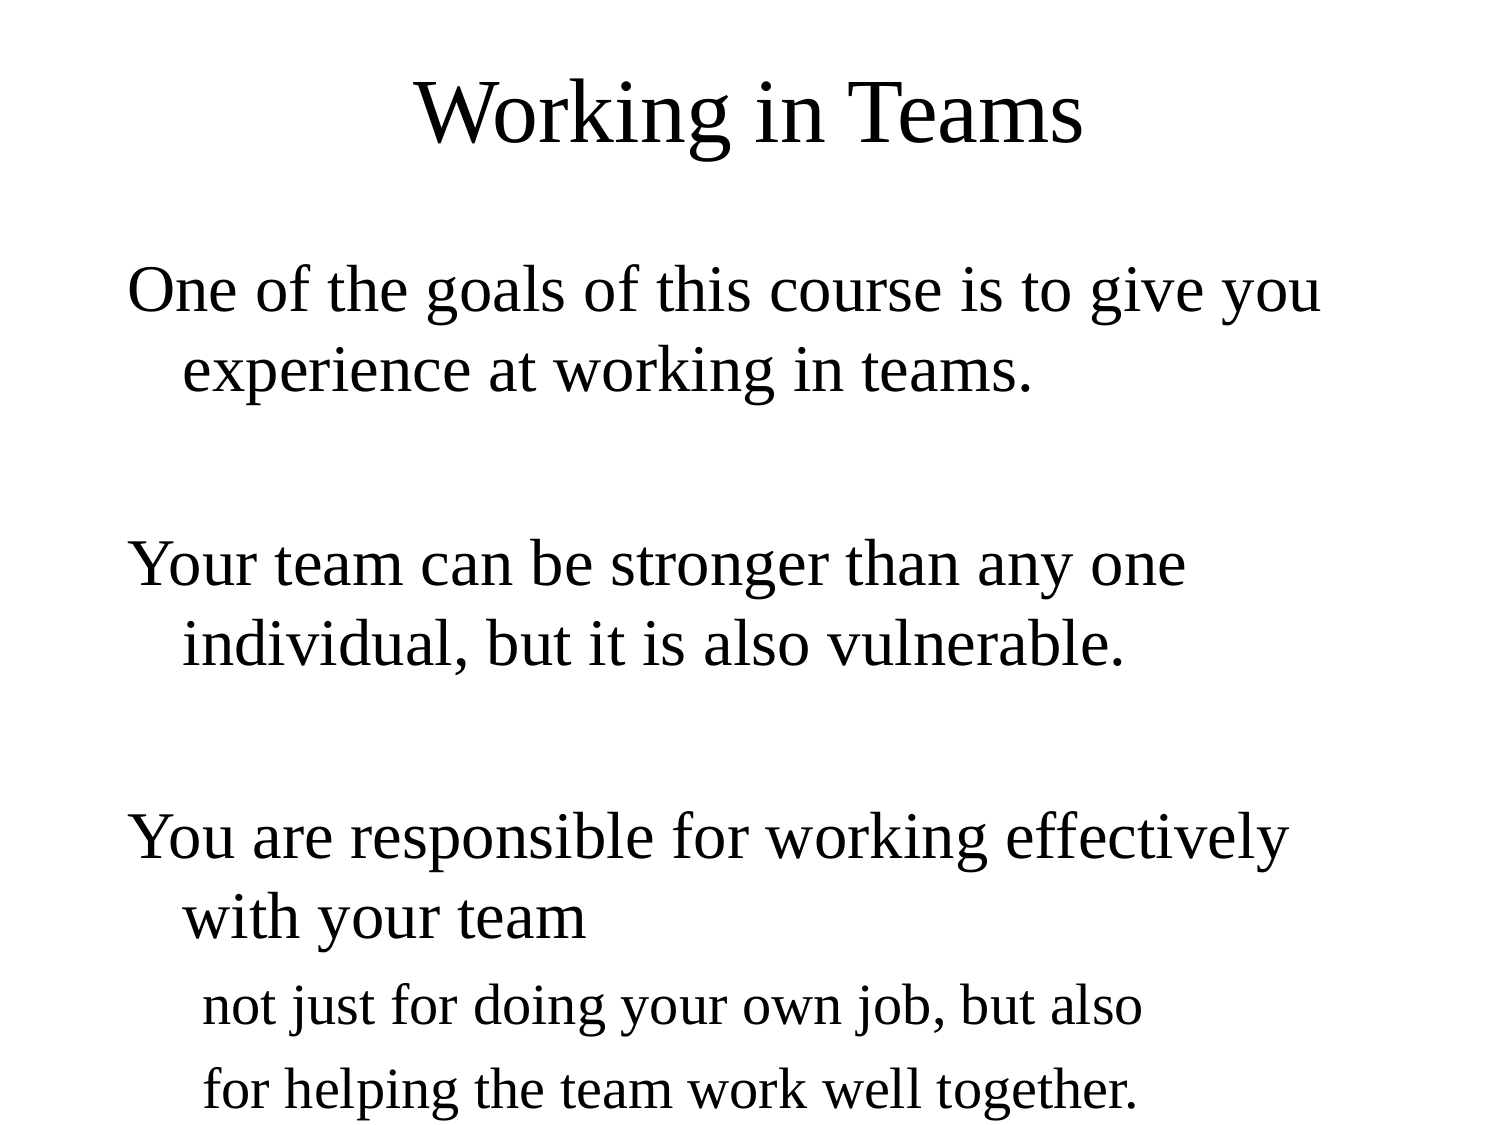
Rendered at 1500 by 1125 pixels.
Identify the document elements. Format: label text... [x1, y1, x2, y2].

text_box Working in Teams [112, 43, 1388, 170]
text_box One of the goals of this course is to give you experience at working in teams. Your team can be stronger than any one individual, but it is also vulnerable. You are responsible for working effectively with your team not just for doing your own job, but also for helping the team work well together. [112, 237, 1388, 1038]
